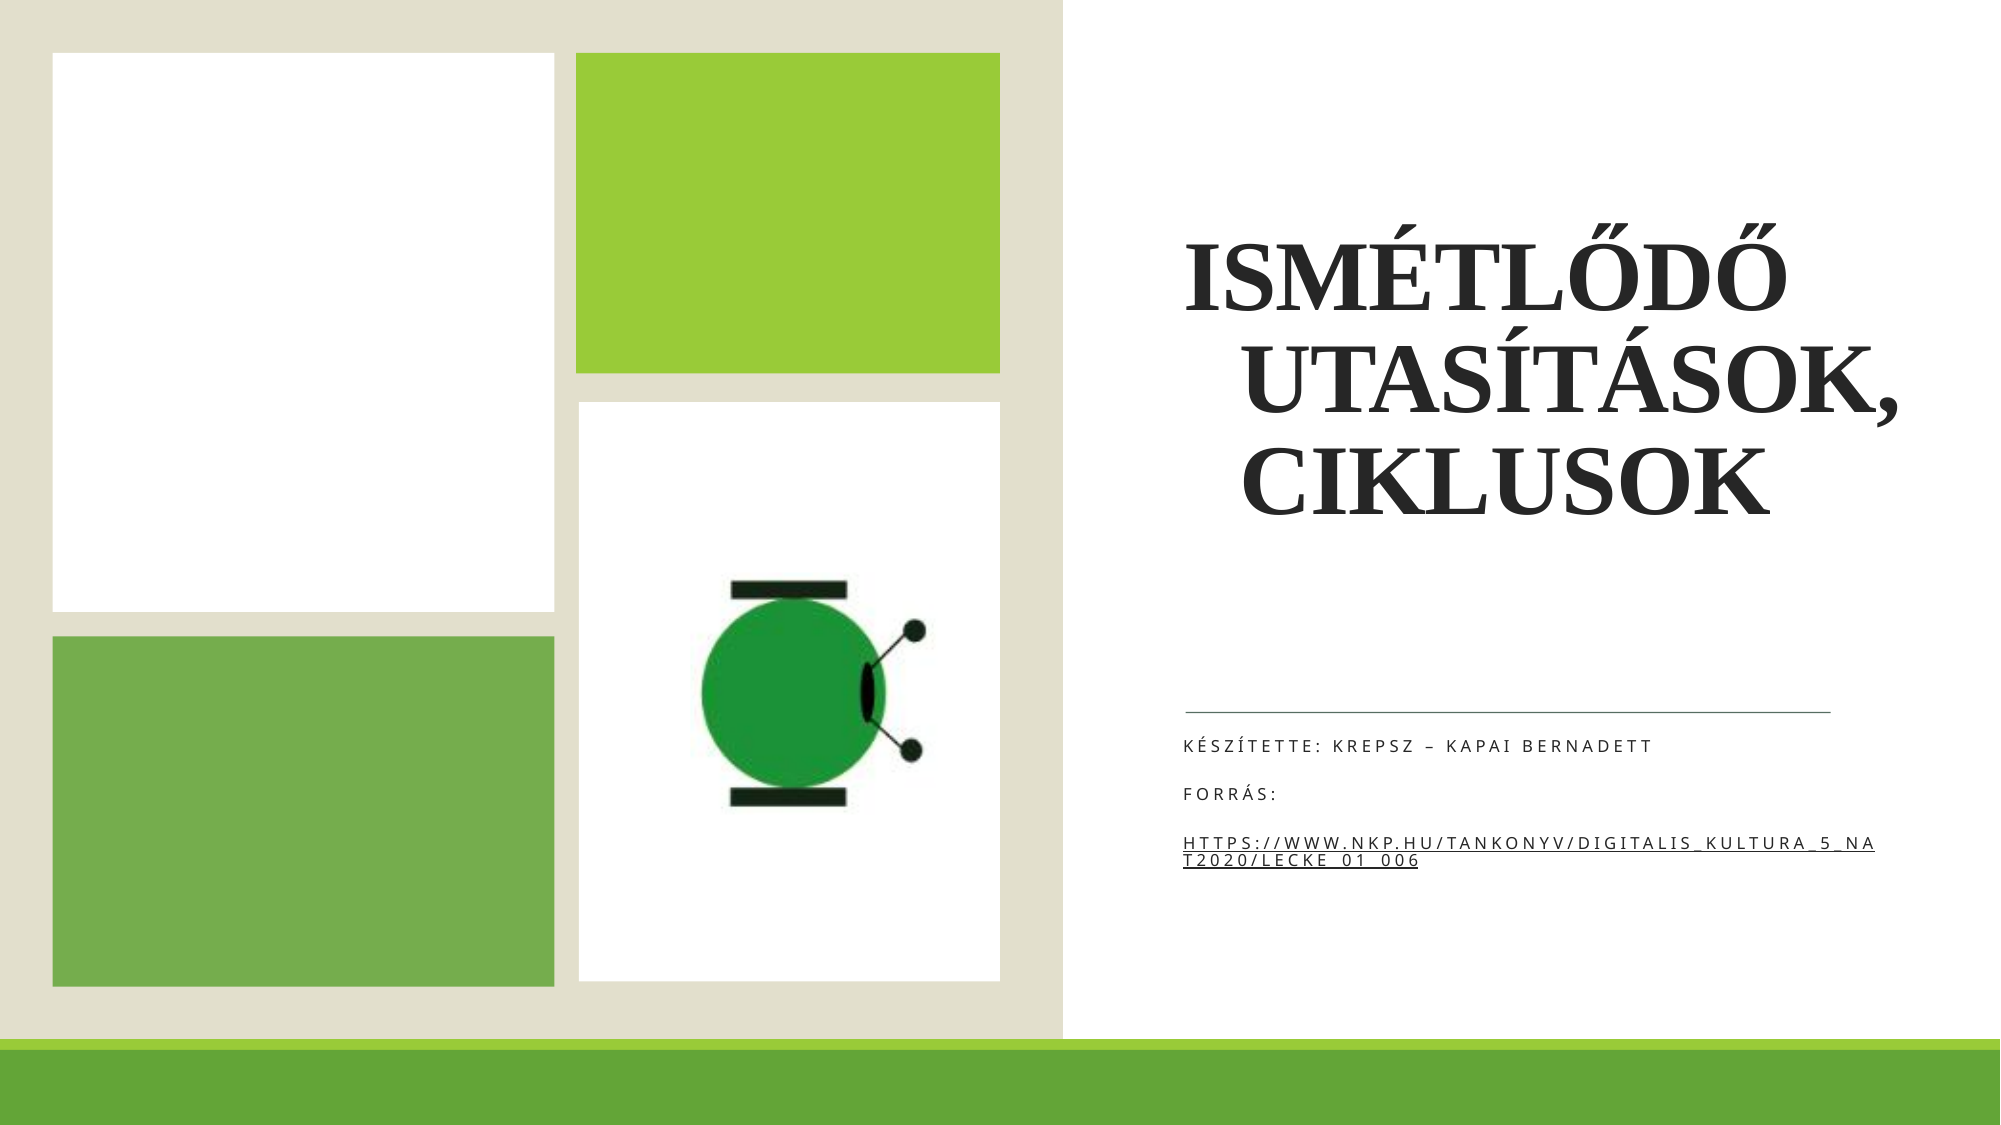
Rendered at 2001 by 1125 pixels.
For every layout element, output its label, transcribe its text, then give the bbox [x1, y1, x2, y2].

text_box [578, 401, 1001, 983]
subtitle Készítette: Krepsz – Kapai Bernadett Forrás: https://www.nkp.hu/tankonyv/digitalis_kultura_5_nat2020/lecke_01_006 [1168, 730, 1897, 935]
text_box [0, 0, 1064, 1038]
text_box [51, 51, 556, 613]
text_box [0, 1049, 2000, 1125]
text_box [0, 1038, 2000, 1049]
title Ismétlődő utasítások, ciklusok [1168, 104, 1948, 710]
picture [600, 551, 979, 832]
text_box [575, 51, 1001, 375]
text_box [1064, 0, 2000, 1038]
text_box [51, 635, 556, 988]
